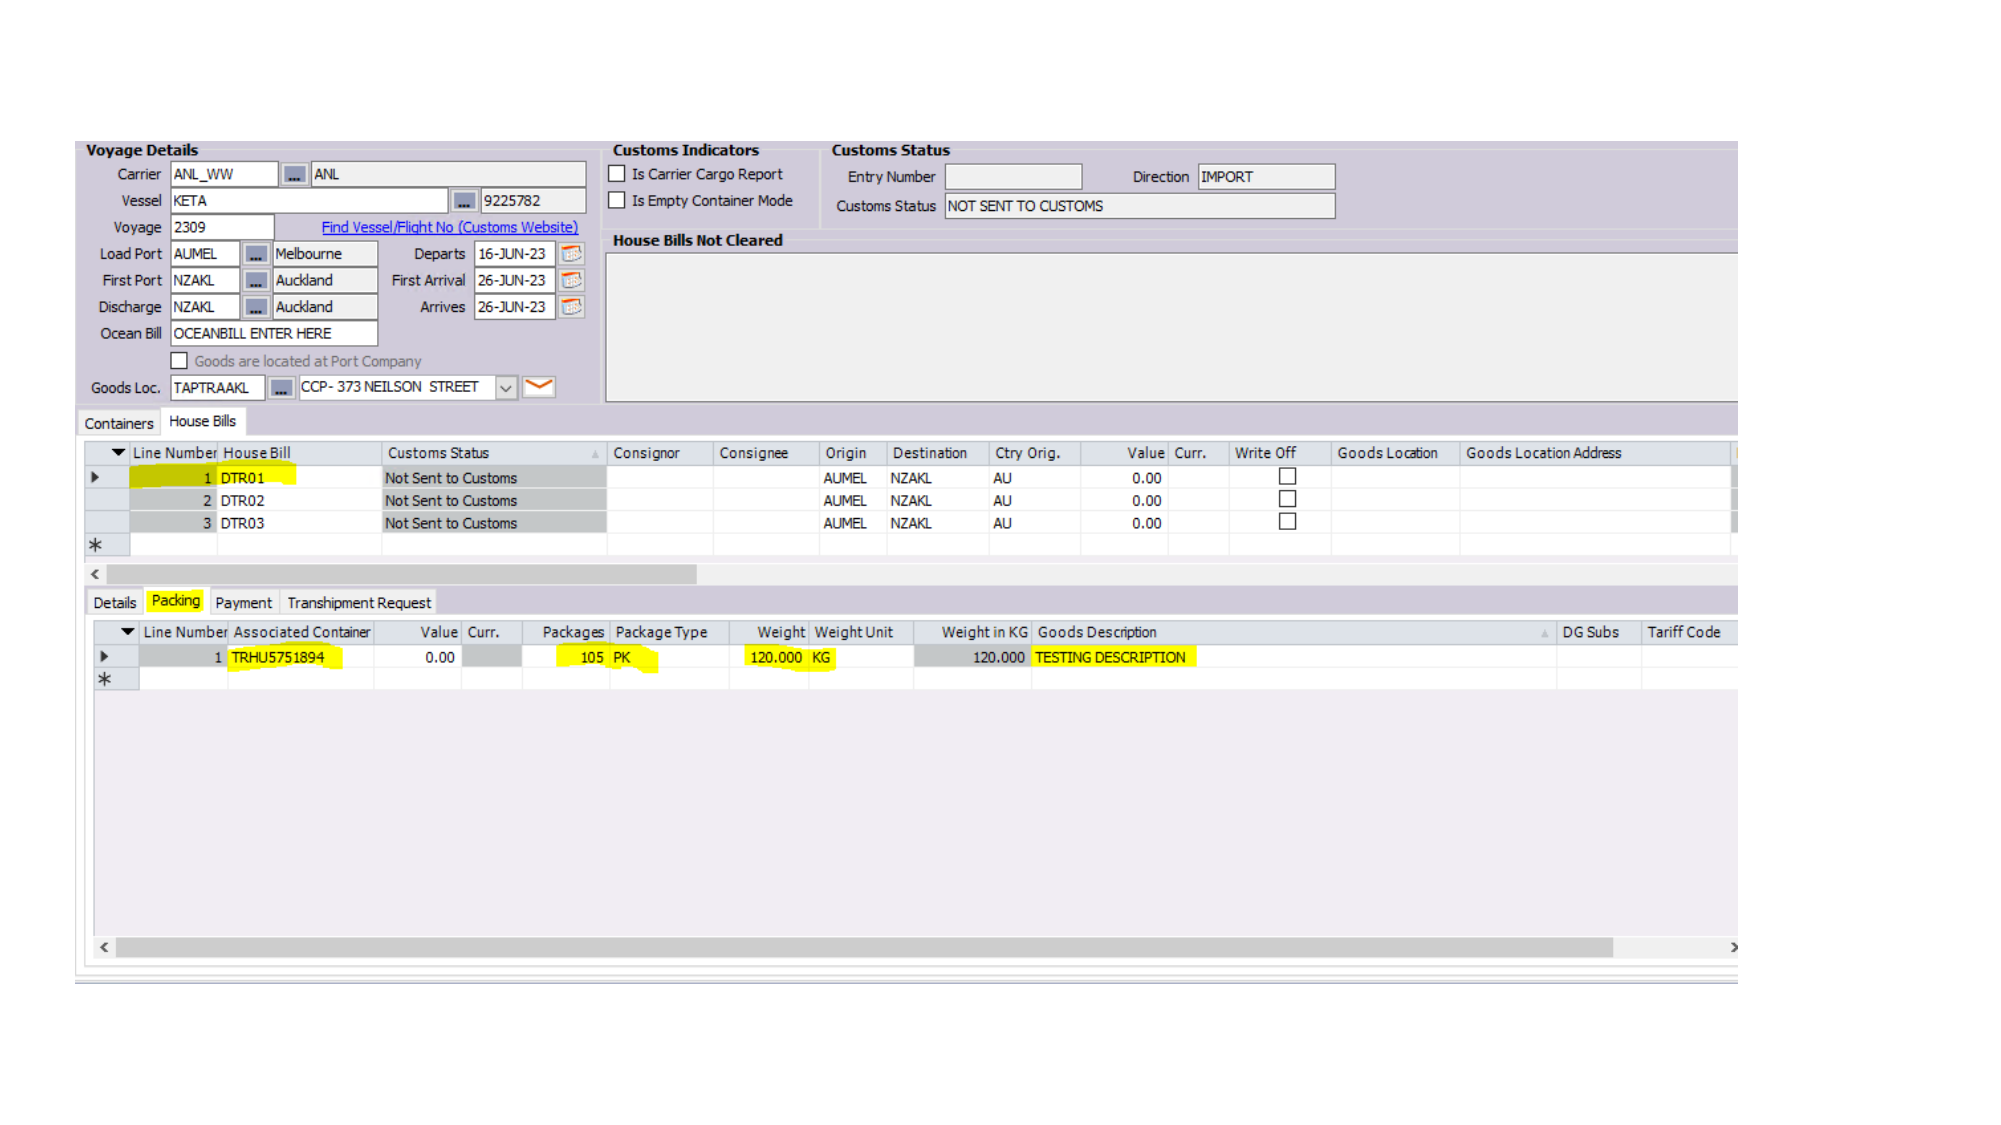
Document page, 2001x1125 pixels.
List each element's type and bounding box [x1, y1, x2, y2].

picture [74, 141, 1738, 984]
